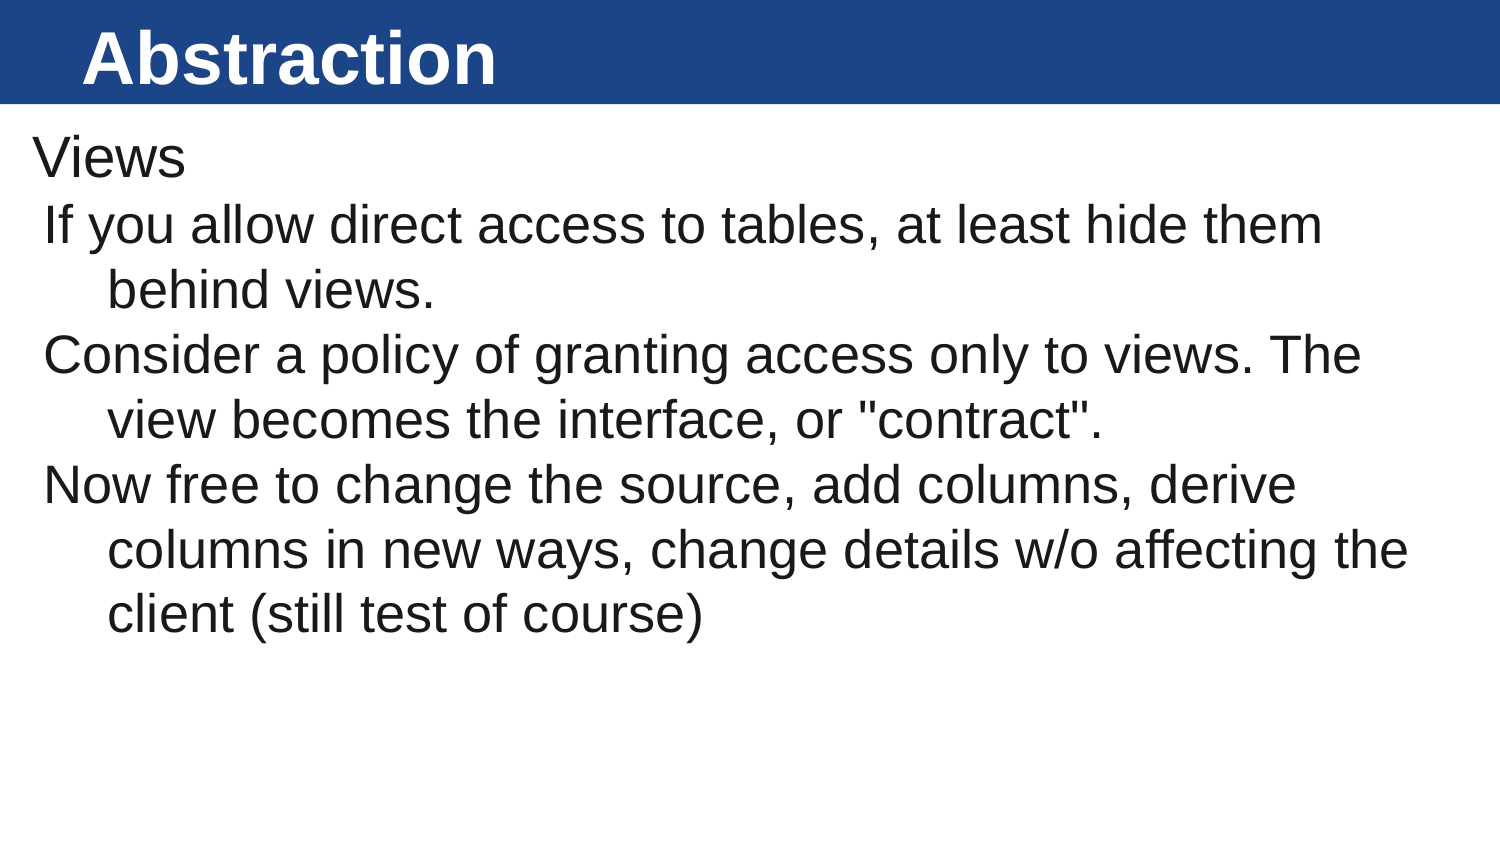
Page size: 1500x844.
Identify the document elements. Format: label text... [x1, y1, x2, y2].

list Views If you allow direct access to tables, at least hide them behind views. Consider a policy of granting access only to views. The view becomes the interface, or "contract". Now free to change the source, add columns, derive columns in new ways, change details w/o affecting the client (still test of course) [17, 104, 1484, 801]
title Abstraction [66, 5, 1417, 104]
